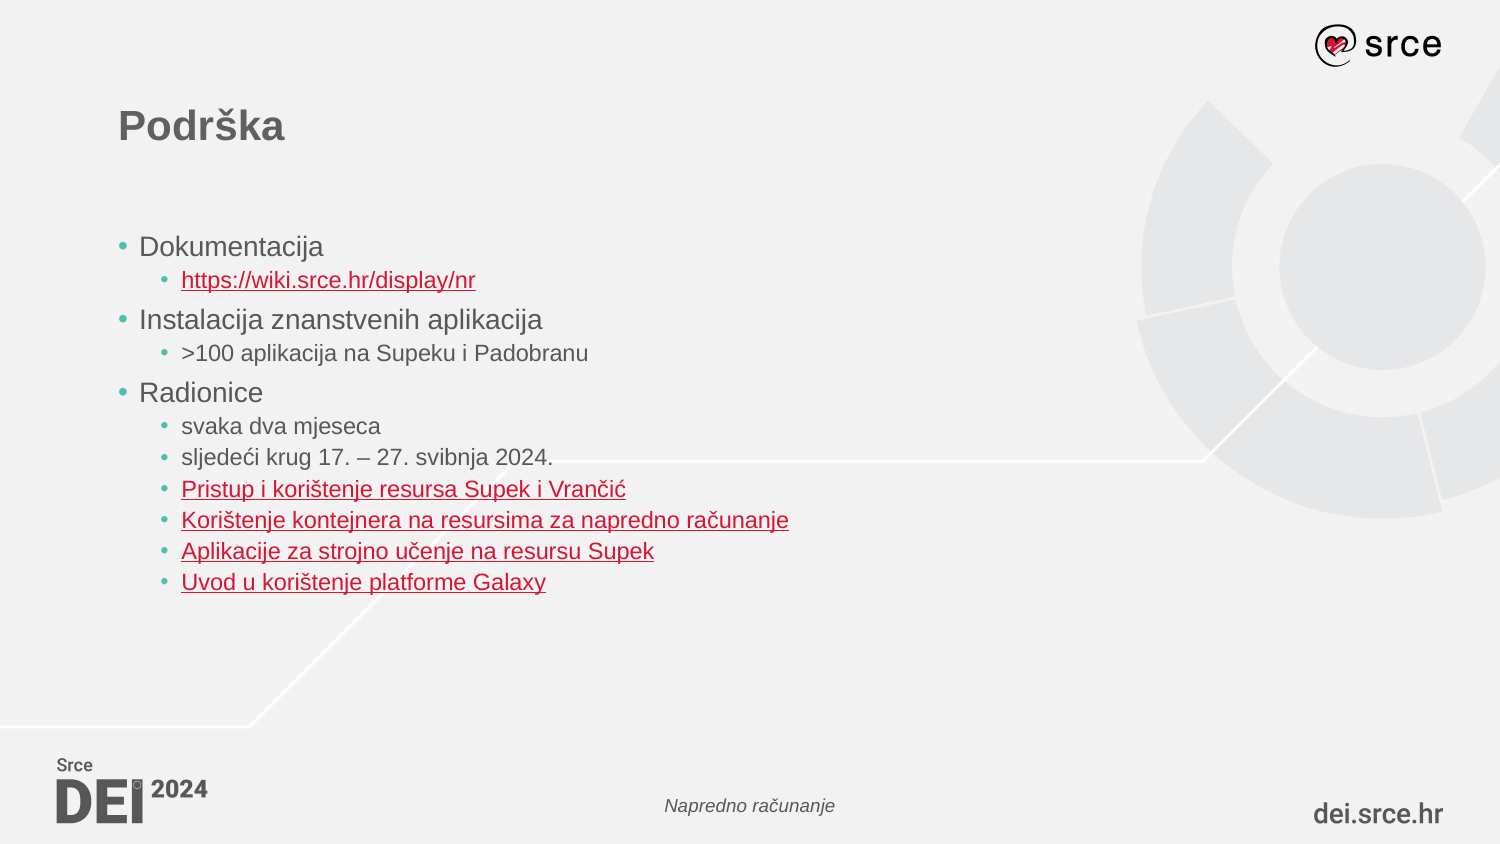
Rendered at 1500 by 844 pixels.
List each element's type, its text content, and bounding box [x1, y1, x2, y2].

list Dokumentacija https://wiki.srce.hr/display/nr Instalacija znanstvenih aplikacija >100 aplikacija na Supeku i Padobranu Radionice svaka dva mjeseca sljedeći krug 17. – 27. svibnja 2024. Pristup i korištenje resursa Supek i Vrančić Korištenje kontejnera na resursima za napredno računanje Aplikacije za strojno učenje na resursu Supek Uvod u korištenje platforme Galaxy [103, 224, 1397, 760]
title Podrška [103, 44, 1397, 208]
footer Napredno računanje [338, 782, 1162, 828]
